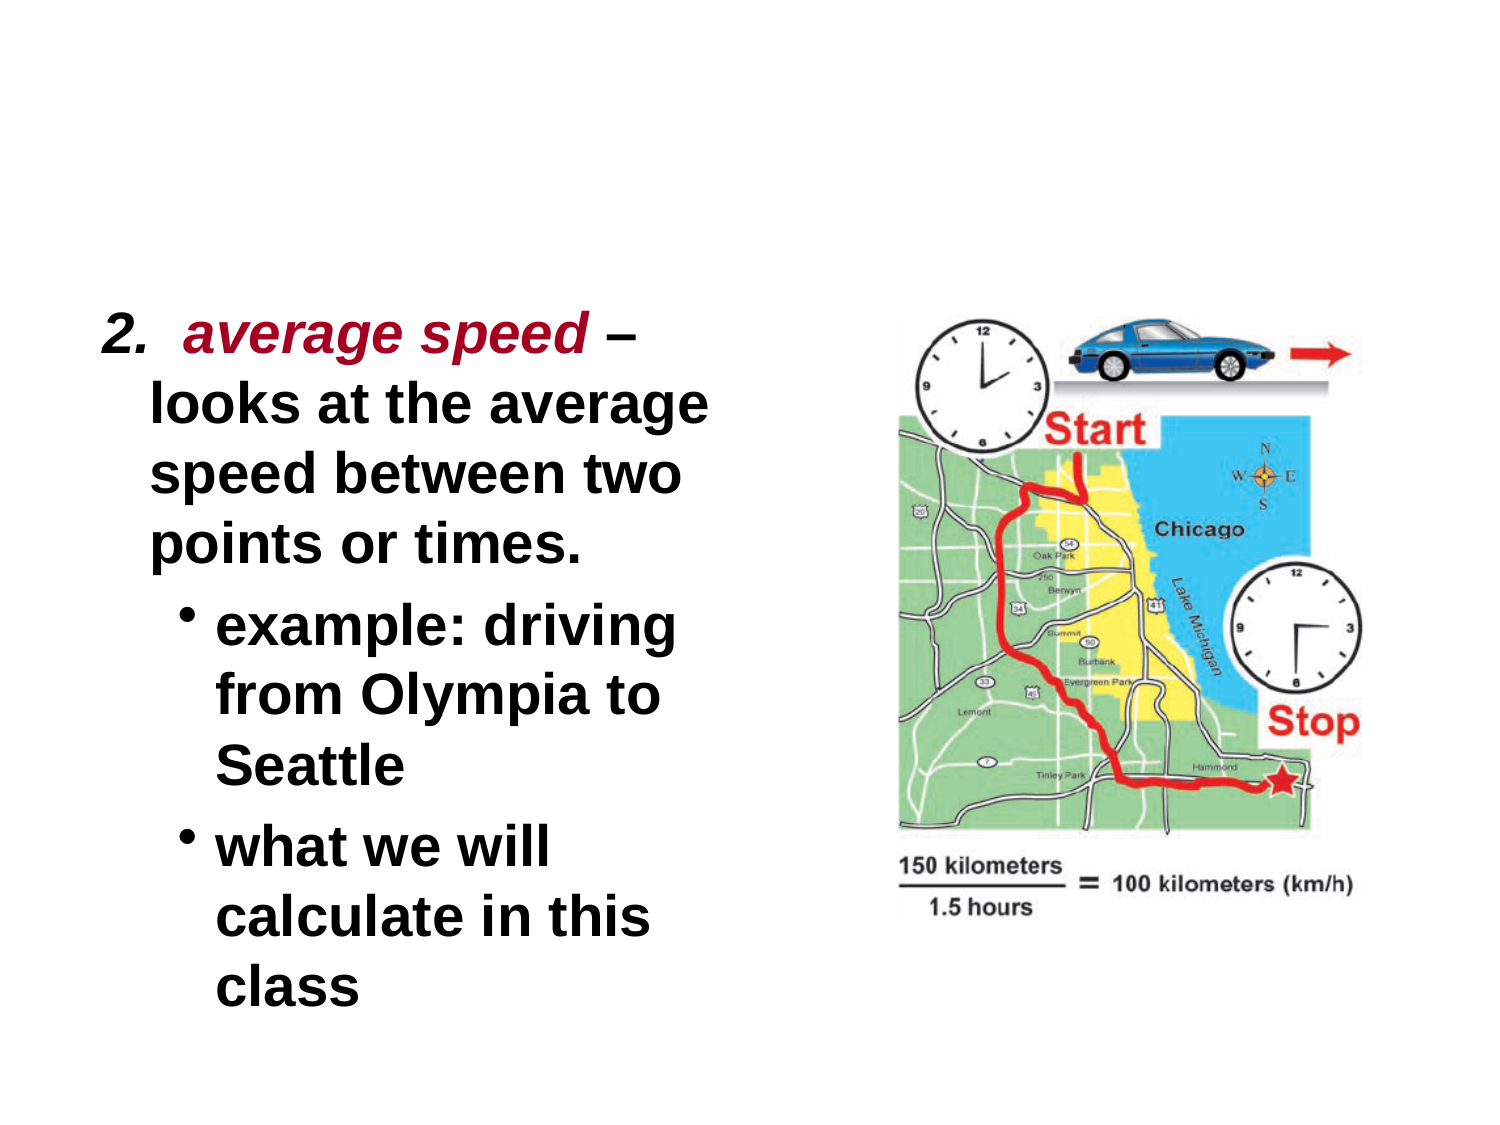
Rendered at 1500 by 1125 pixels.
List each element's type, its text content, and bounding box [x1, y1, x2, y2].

picture [874, 287, 1378, 932]
list 2. average speed – looks at the average speed between two points or times. example: driving from Olympia to Seattle what we will calculate in this class [12, 287, 801, 1026]
